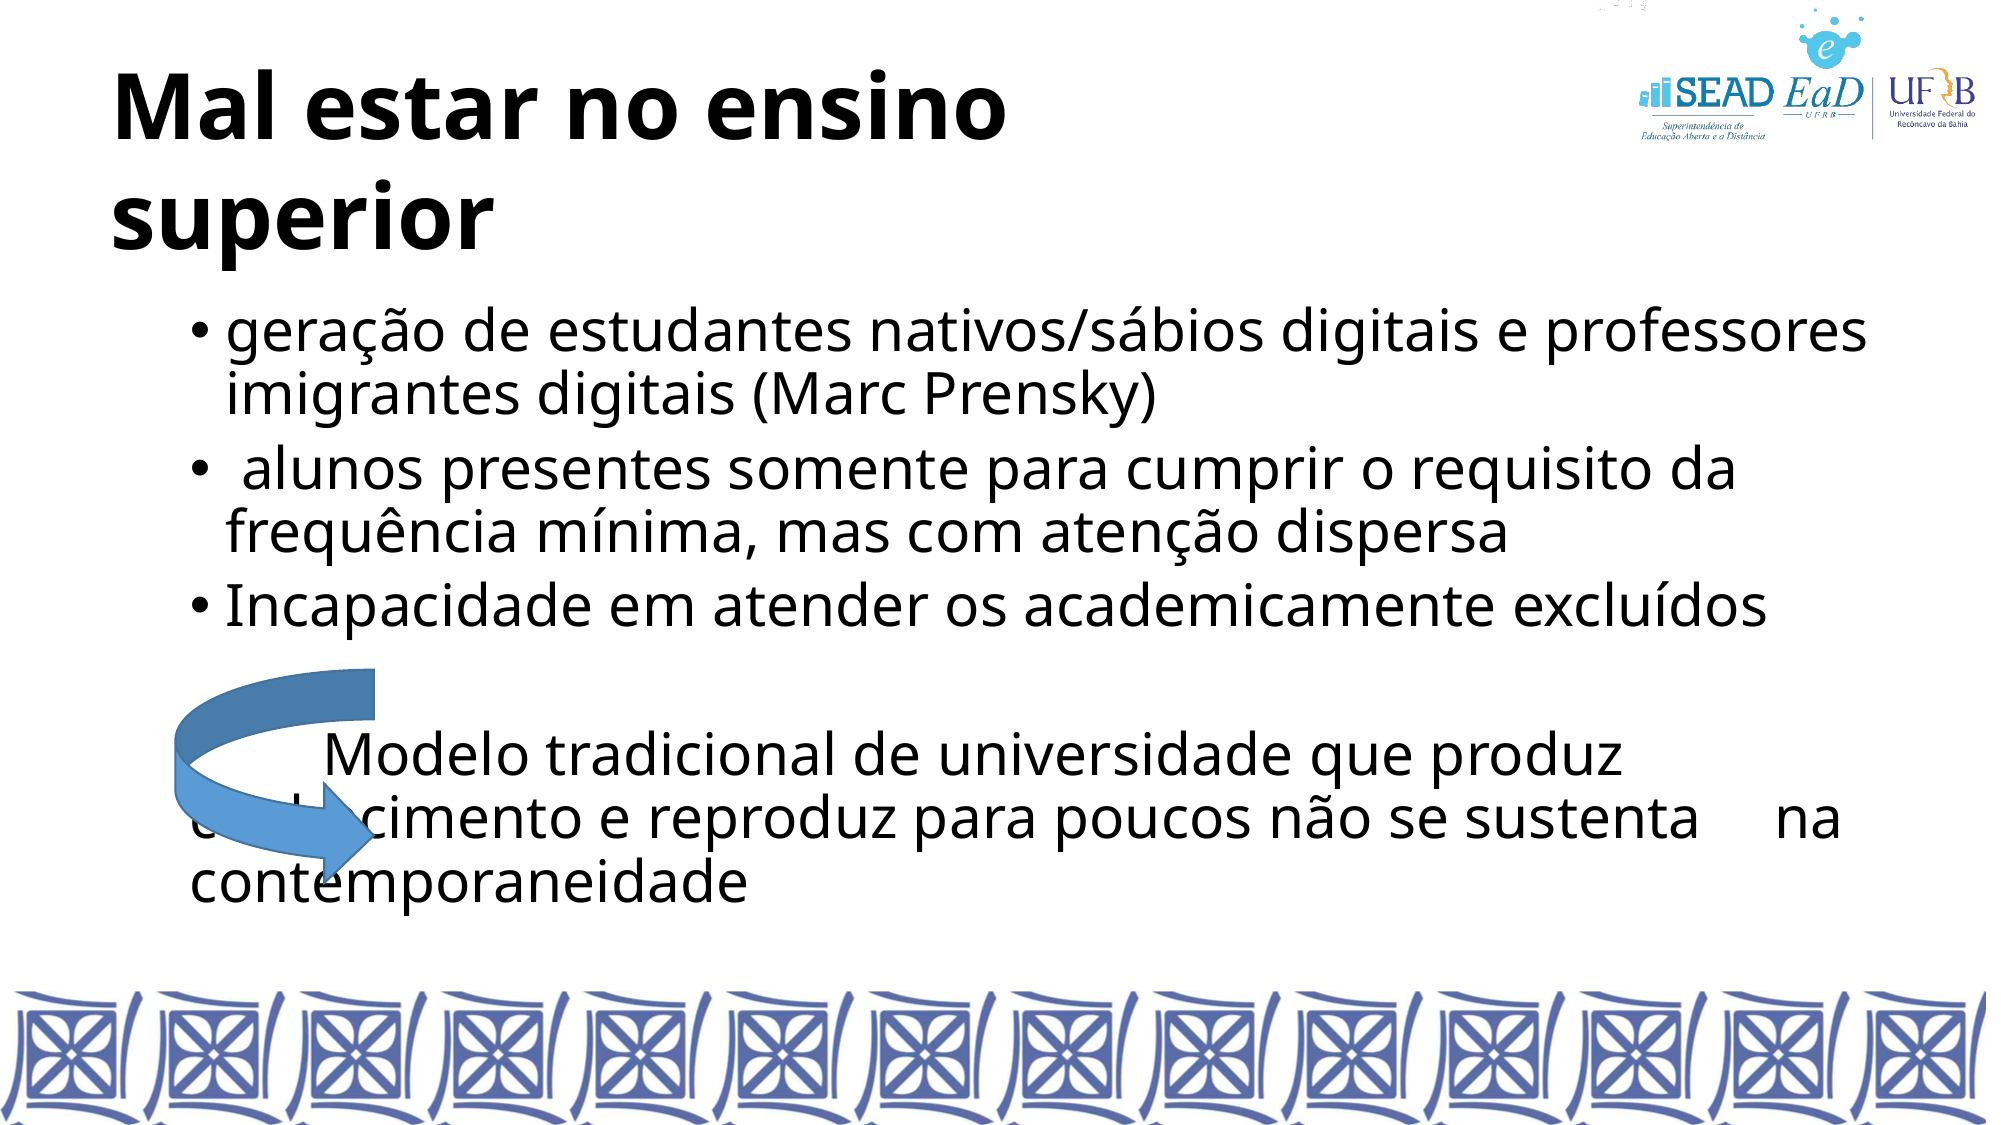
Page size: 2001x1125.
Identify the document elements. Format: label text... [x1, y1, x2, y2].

text_box [174, 668, 376, 886]
text_box Mal estar no ensino superior [95, 48, 1371, 267]
text_box geração de estudantes nativos/sábios digitais e professores imigrantes digitais (Marc Prensky) alunos presentes somente para cumprir o requisito da frequência mínima, mas com atenção dispersa Incapacidade em atender os academicamente excluídos Modelo tradicional de universidade que produz conhecimento e reproduz para poucos não se sustenta na contemporaneidade [175, 293, 1902, 932]
picture [0, 991, 1986, 1125]
picture [1598, 0, 1975, 141]
